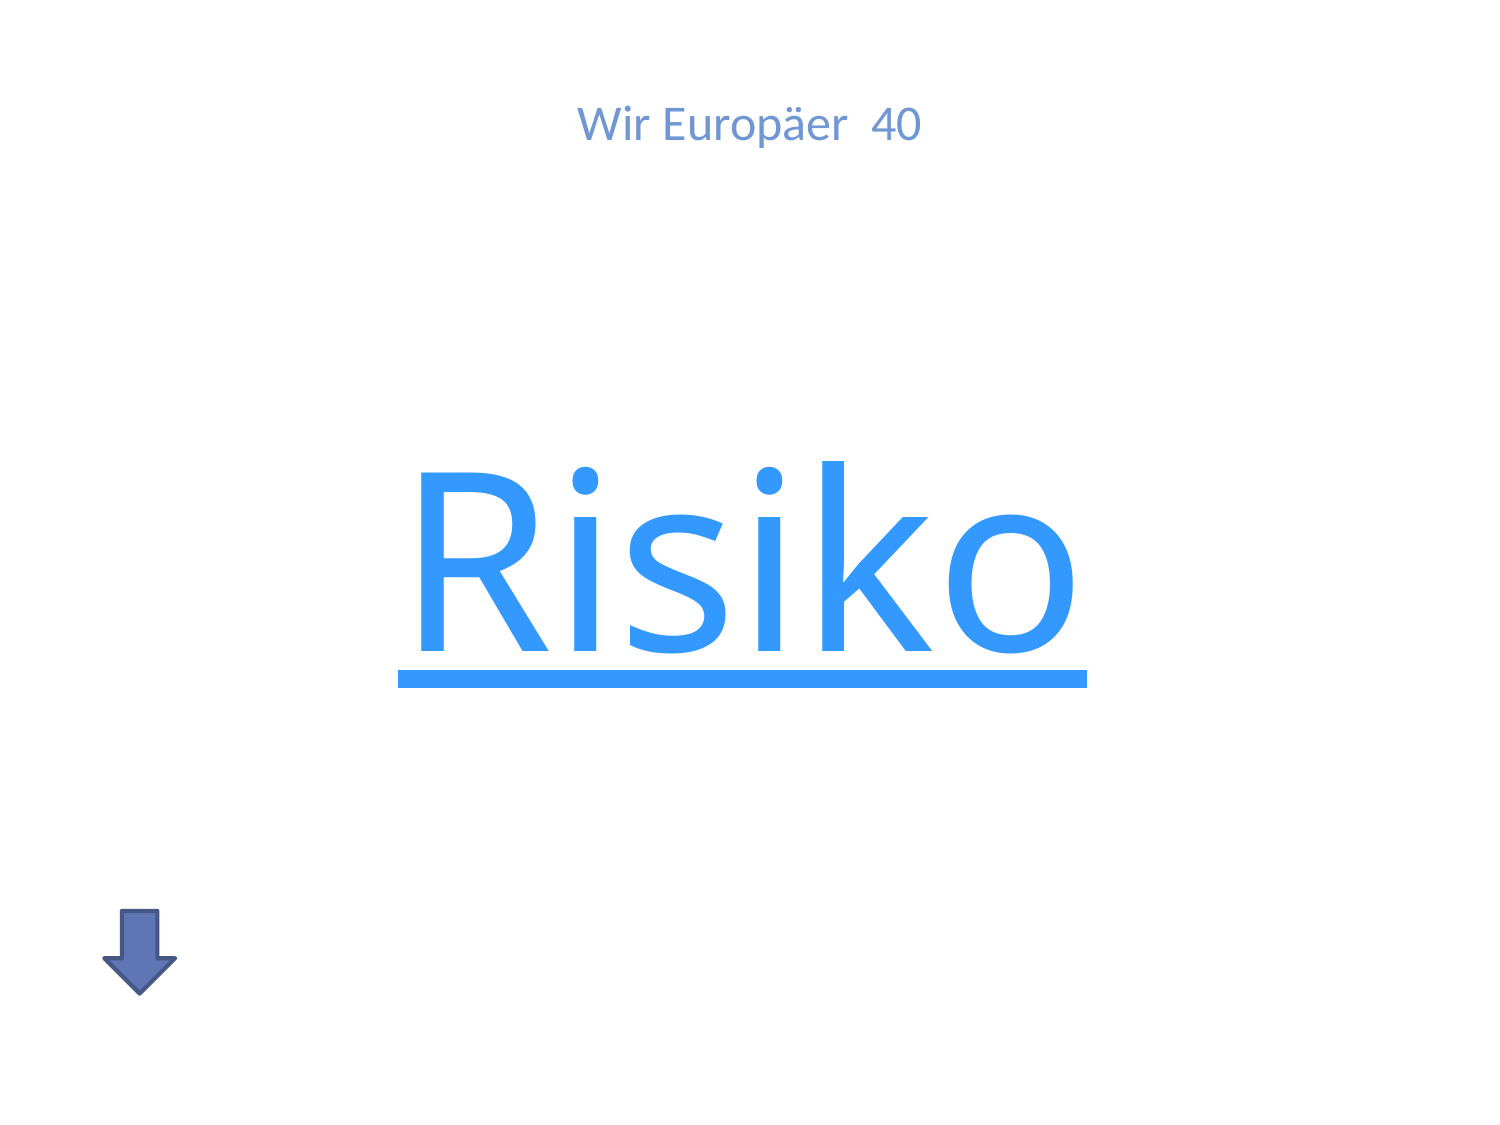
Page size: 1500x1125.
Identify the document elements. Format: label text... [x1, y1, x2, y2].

title Wir Europäer 40 [75, 45, 1425, 197]
list Risiko [67, 229, 1418, 915]
text_box [102, 908, 178, 996]
